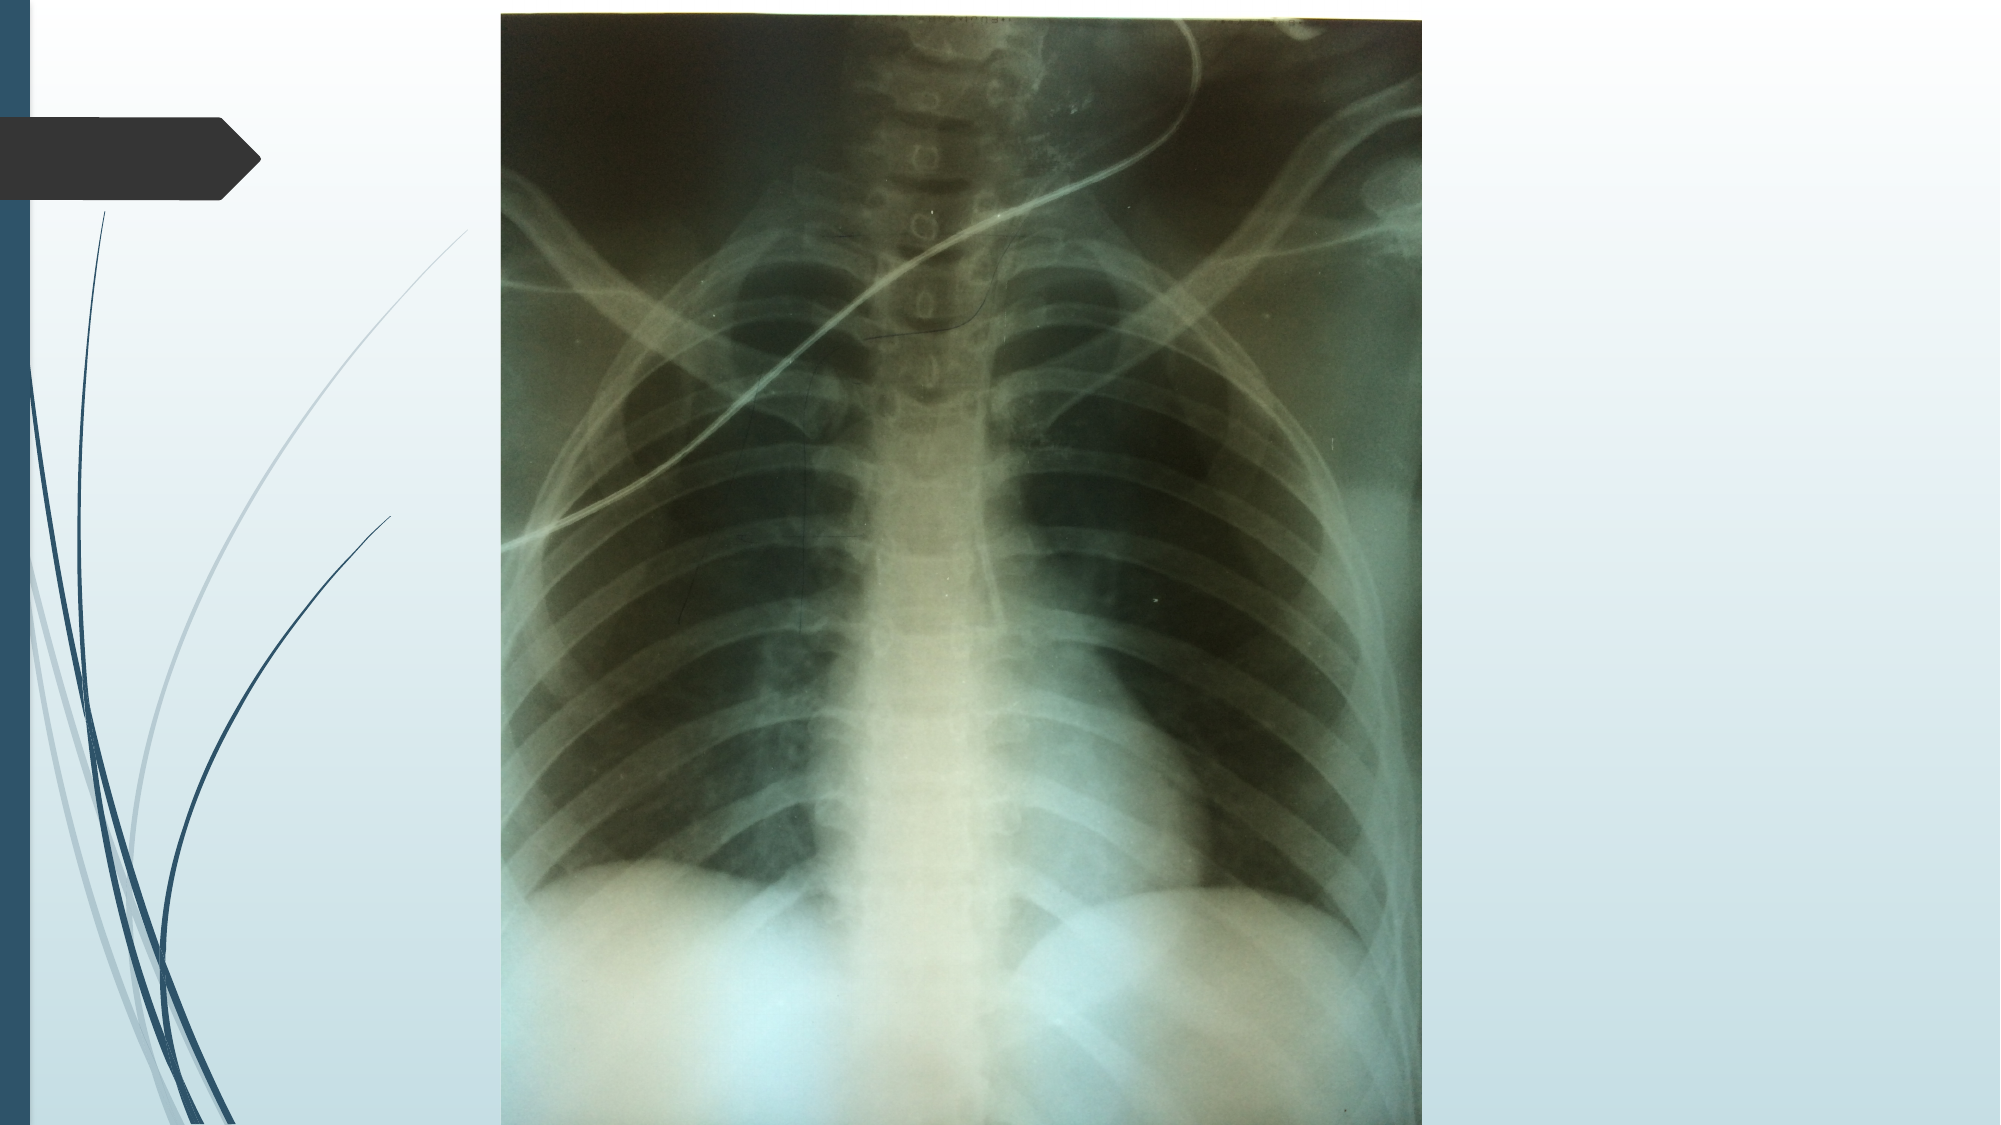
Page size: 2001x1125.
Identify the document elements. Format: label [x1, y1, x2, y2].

picture [398, 1, 1524, 1125]
